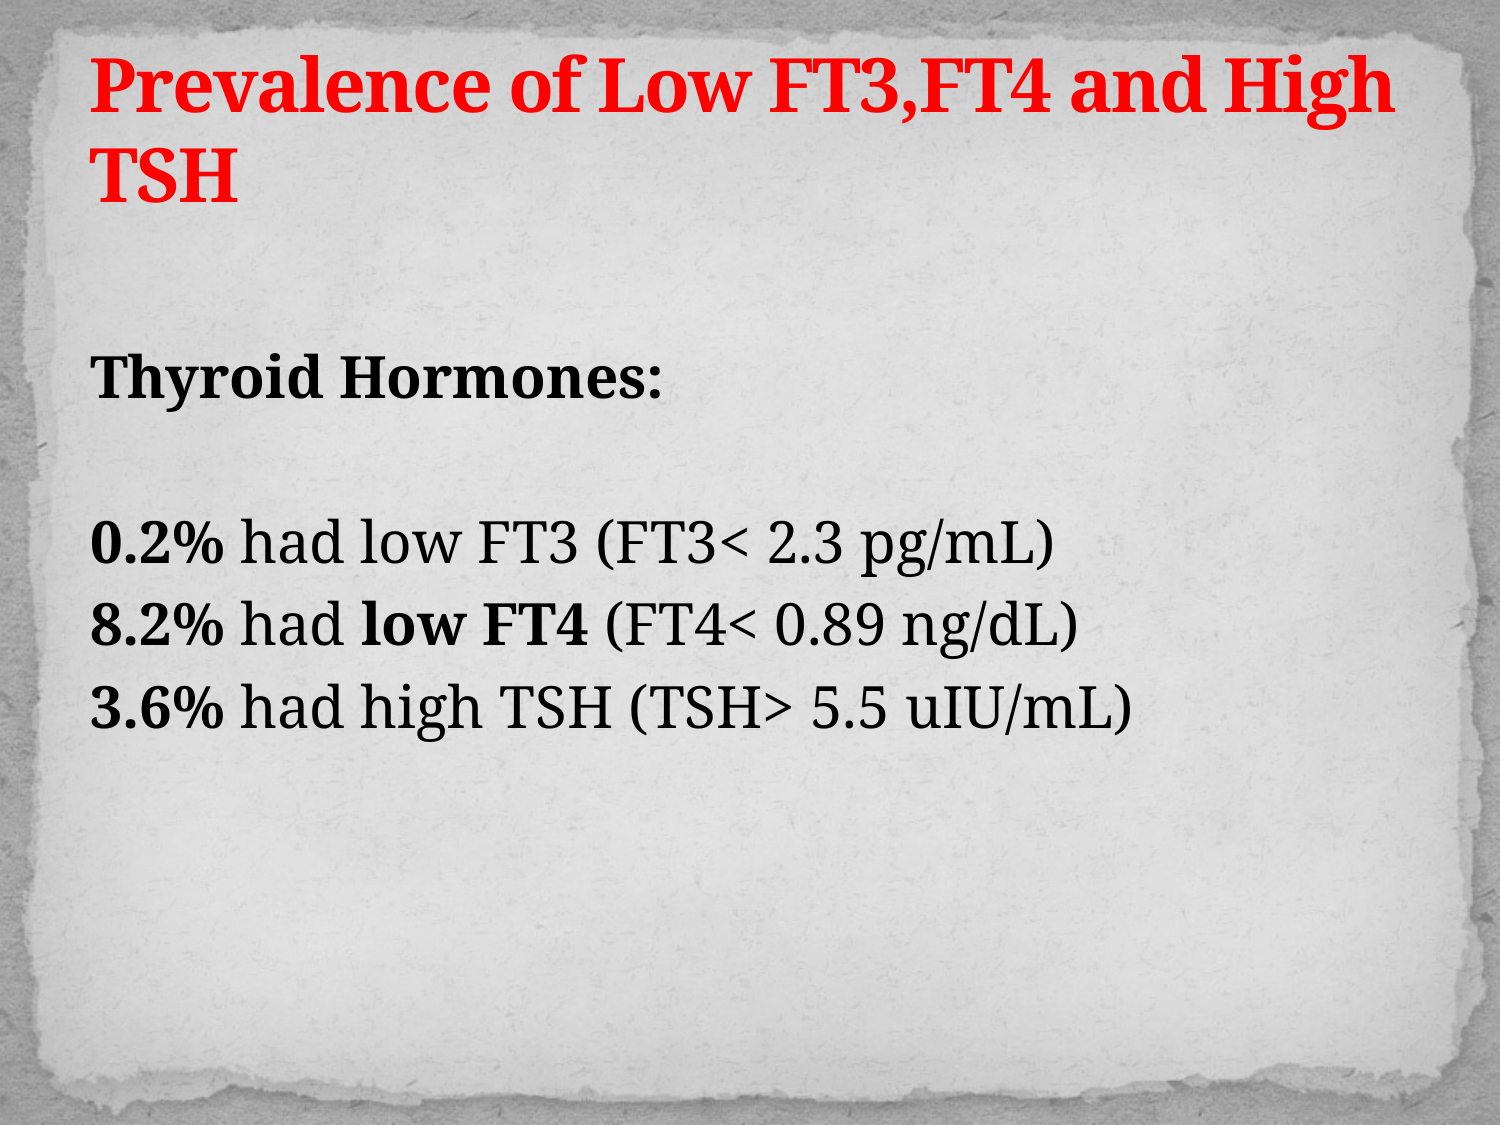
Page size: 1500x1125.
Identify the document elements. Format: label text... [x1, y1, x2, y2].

list Thyroid Hormones: 0.2% had low FT3 (FT3< 2.3 pg/mL) 8.2% had low FT4 (FT4< 0.89 ng/dL) 3.6% had high TSH (TSH> 5.5 uIU/mL) [74, 249, 1426, 1001]
title Prevalence of Low FT3,FT4 and High TSH [74, 24, 1425, 225]
